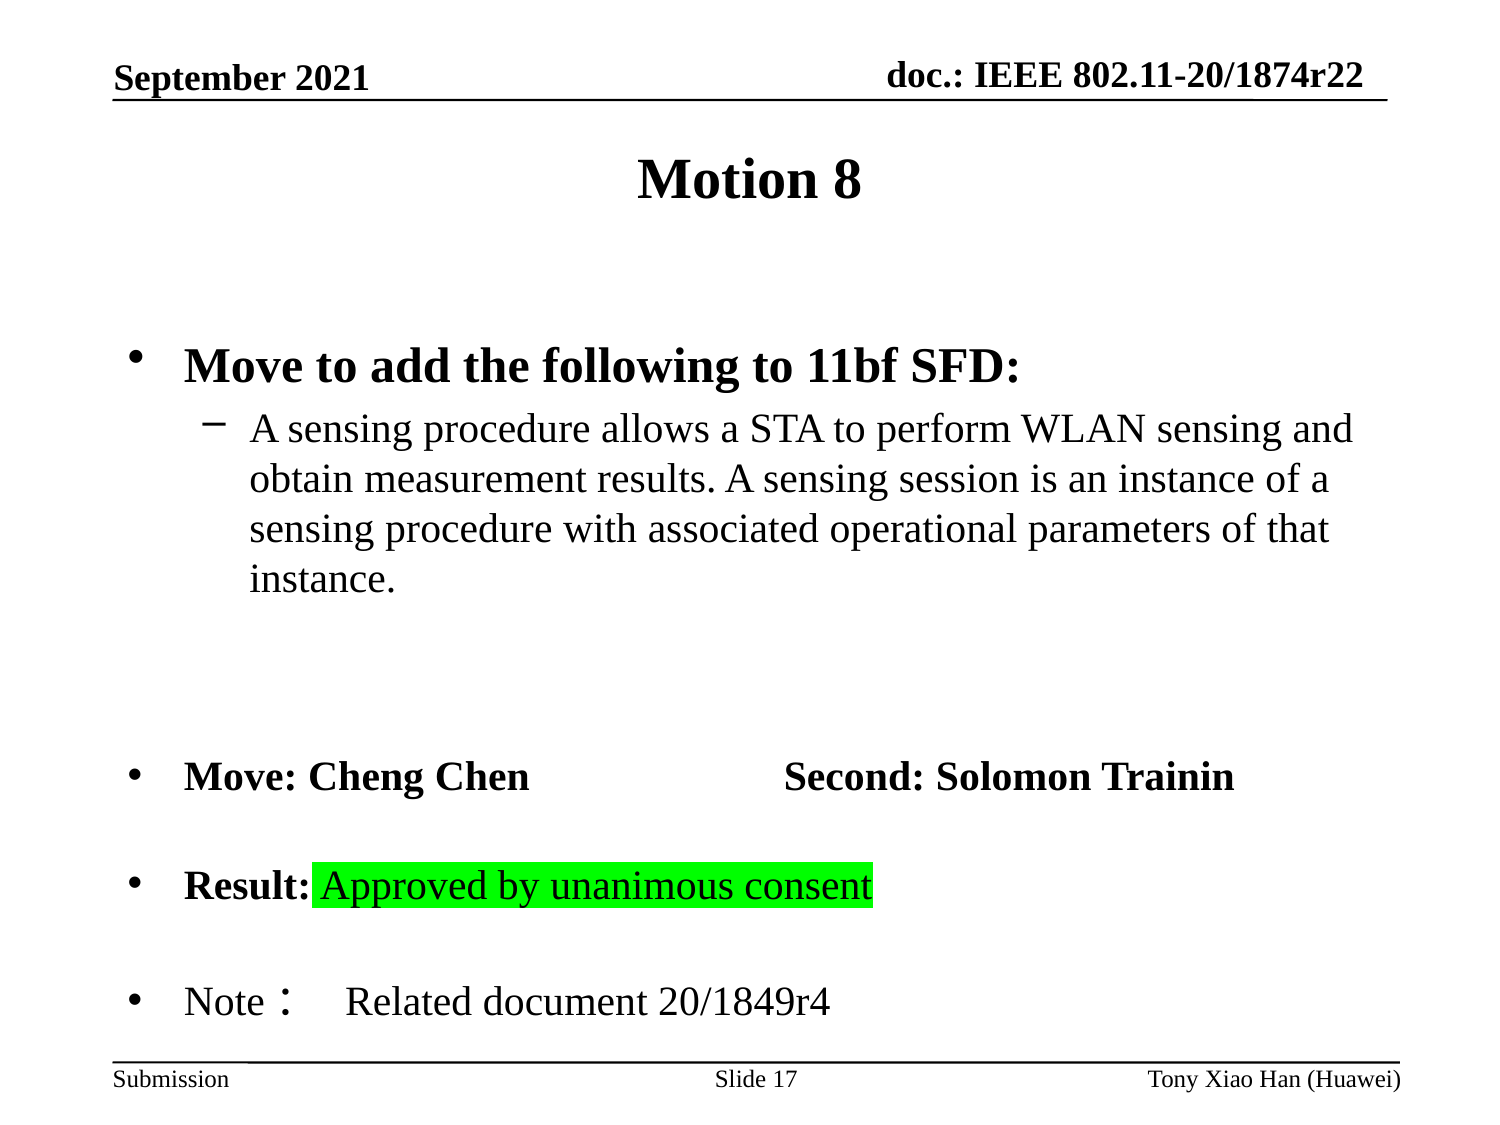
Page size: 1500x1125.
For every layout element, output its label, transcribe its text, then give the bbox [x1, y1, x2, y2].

text_box Motion 8 [112, 87, 1388, 263]
footer Tony Xiao Han (Huawei) [999, 1061, 1402, 1093]
slide_number Slide 17 [712, 1061, 800, 1093]
text_box Move to add the following to 11bf SFD: A sensing procedure allows a STA to perform WLAN sensing and obtain measurement results. A sensing session is an instance of a sensing procedure with associated operational parameters of that instance. Move: Cheng Chen Second: Solomon Trainin Result: Approved by unanimous consent Note： Related document 20/1849r4 [112, 324, 1388, 1013]
